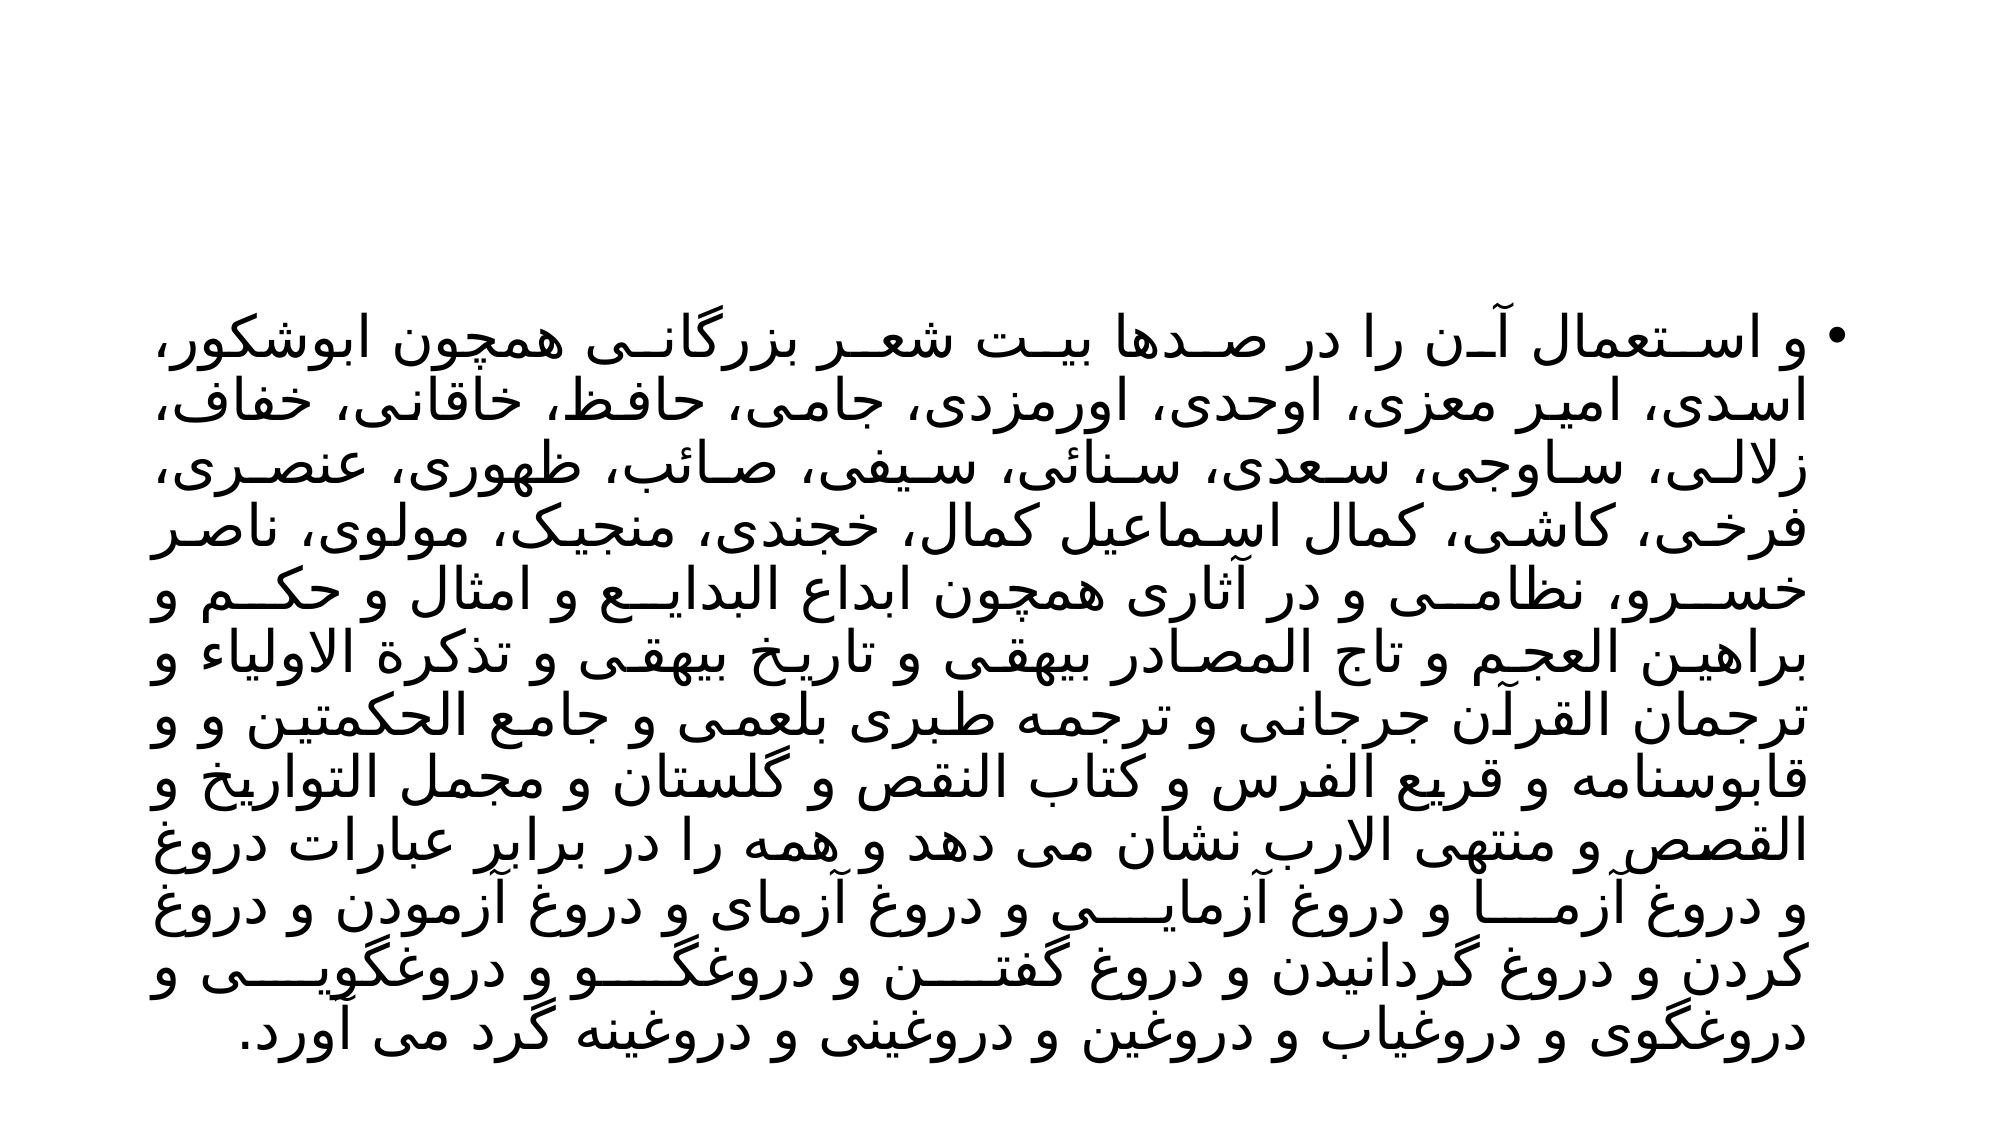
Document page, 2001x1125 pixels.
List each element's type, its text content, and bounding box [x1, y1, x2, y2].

list و استعمال آن را در صدها بیت شعر بزرگانی همچون ابوشکور، اسدی، امیر معزی، اوحدی، اورمزدی، جامی، حافظ، خاقانی، خفاف، زلالی، ساوجی، سعدی، سنائی، سیفی، صائب، ظهوری، عنصری، فرخی، کاشی، کمال اسماعیل کمال، خجندی، منجیک، مولوی، ناصر خسرو، نظامی و در آثاری همچون ابداع البدایع و امثال و حکم و براهين العجم و تاج المصادر بیهقی و تاریخ بیهقی و تذكرة الاولياء و ترجمان القرآن جرجانی و ترجمه طبری بلعمی و جامع الحکمتین و و قابوسنامه و قريع الفرس و كتاب النقص و گلستان و مجمل التواريخ و القصص و منتهى الارب نشان می دهد و همه را در برابر عبارات دروغ و دروغ آزما و دروغ آزمایی و دروغ آزمای و دروغ آزمودن و دروغ کردن و دروغ گردانیدن و دروغ گفتن و دروغگو و دروغگویی و دروغگوی و دروغیاب و دروغین و دروغینی و دروغینه گرد می آورد. [137, 299, 1863, 1014]
